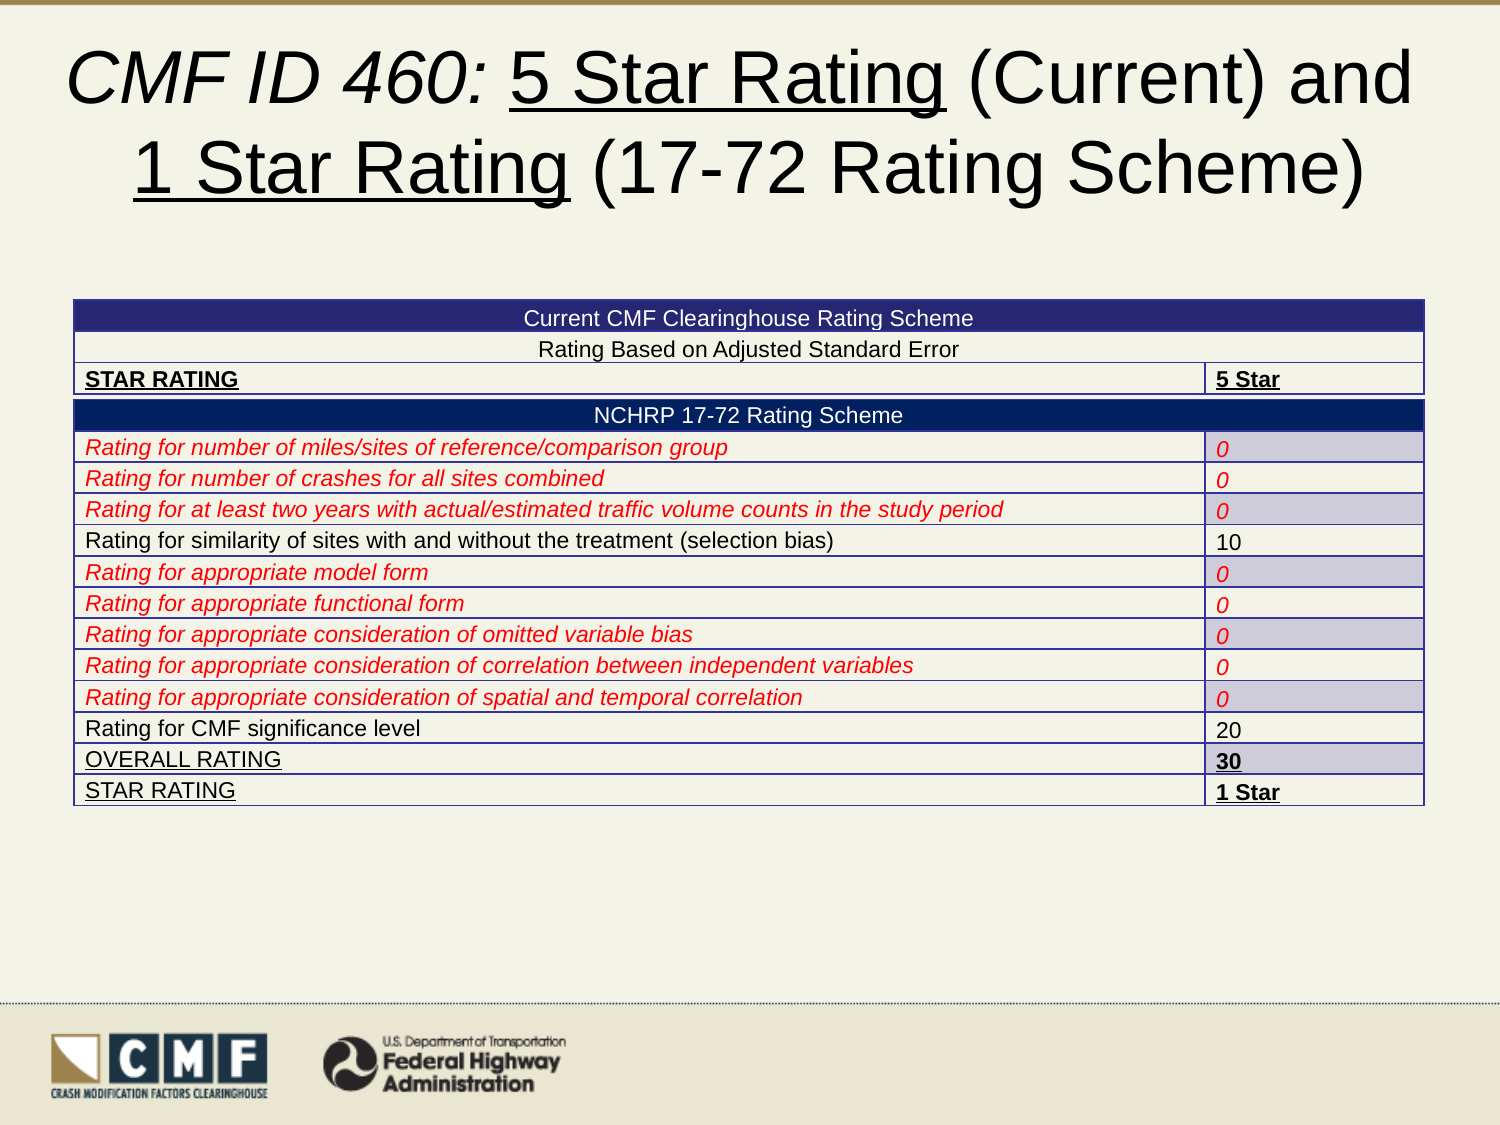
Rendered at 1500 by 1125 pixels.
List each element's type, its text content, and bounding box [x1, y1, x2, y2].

table_cell Rating for appropriate consideration of omitted variable bias [75, 619, 1204, 648]
table_cell Rating for appropriate model form [75, 557, 1204, 586]
table_cell Rating for appropriate consideration of spatial and temporal correlation [75, 681, 1204, 711]
table_cell Rating for at least two years with actual/estimated traffic volume counts in the study period [75, 494, 1204, 524]
table_cell Rating for appropriate consideration of correlation between independent variables [75, 650, 1204, 680]
picture [0, 213, 1500, 1125]
table_cell Rating for number of crashes for all sites combined [75, 463, 1204, 492]
table_cell 0 [1206, 432, 1423, 461]
table_cell Rating for CMF significance level [75, 713, 1204, 742]
table_cell 5 Star [1206, 363, 1423, 393]
table_cell 30 [1206, 744, 1423, 773]
table_cell 20 [1206, 713, 1423, 742]
table_cell STAR RATING [75, 363, 1204, 393]
table_cell 0 [1206, 650, 1423, 680]
table_cell STAR RATING [75, 775, 1204, 805]
table_cell 0 [1206, 494, 1423, 524]
table_header Current CMF Clearinghouse Rating Scheme [75, 301, 1423, 330]
table_cell Rating for similarity of sites with and without the treatment (selection bias) [75, 525, 1204, 555]
table_cell 10 [1206, 525, 1423, 555]
table_cell Rating Based on Adjusted Standard Error [75, 332, 1423, 362]
table_cell 1 Star [1206, 775, 1423, 805]
table_cell Rating for number of miles/sites of reference/comparison group [75, 432, 1204, 461]
table_header NCHRP 17-72 Rating Scheme [75, 400, 1423, 430]
table_cell 0 [1206, 681, 1423, 711]
table_cell 0 [1206, 619, 1423, 648]
table_cell 0 [1206, 557, 1423, 586]
table_cell OVERALL RATING [75, 744, 1204, 773]
table_cell Rating for appropriate functional form [75, 588, 1204, 617]
table_cell 0 [1206, 588, 1423, 617]
title CMF ID 460: 5 Star Rating (Current) and 1 Star Rating (17-72 Rating Scheme) [0, 24, 1500, 213]
table_cell 0 [1206, 463, 1423, 492]
picture [0, 0, 1500, 24]
